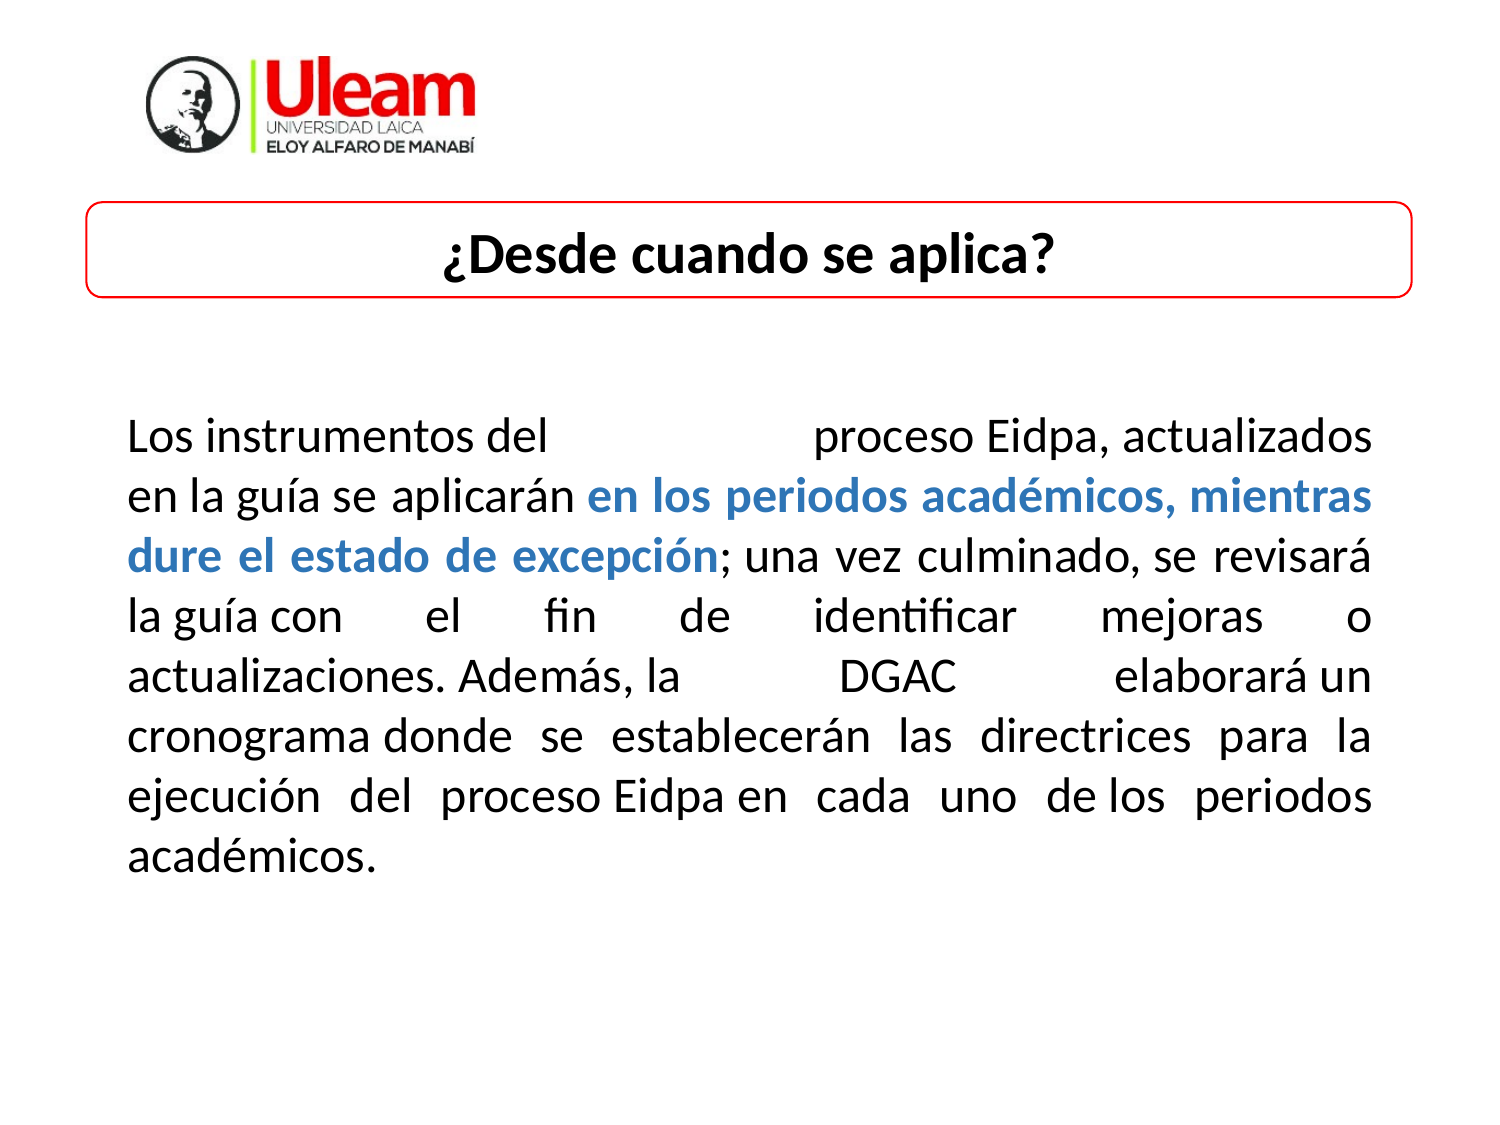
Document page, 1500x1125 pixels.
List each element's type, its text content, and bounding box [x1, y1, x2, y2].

text_box Los instrumentos del proceso Eidpa, actualizados en la guía se aplicarán en los periodos académicos, mientras dure el estado de excepción; una vez culminado, se revisará la guía con el fin de identificar mejoras o actualizaciones. Además, la DGAC elaborará un cronograma donde se establecerán las directrices para la ejecución del proceso Eidpa en cada uno de los periodos académicos. [112, 395, 1388, 891]
picture [145, 56, 643, 172]
text_box ¿Desde cuando se aplica? [85, 201, 1413, 299]
